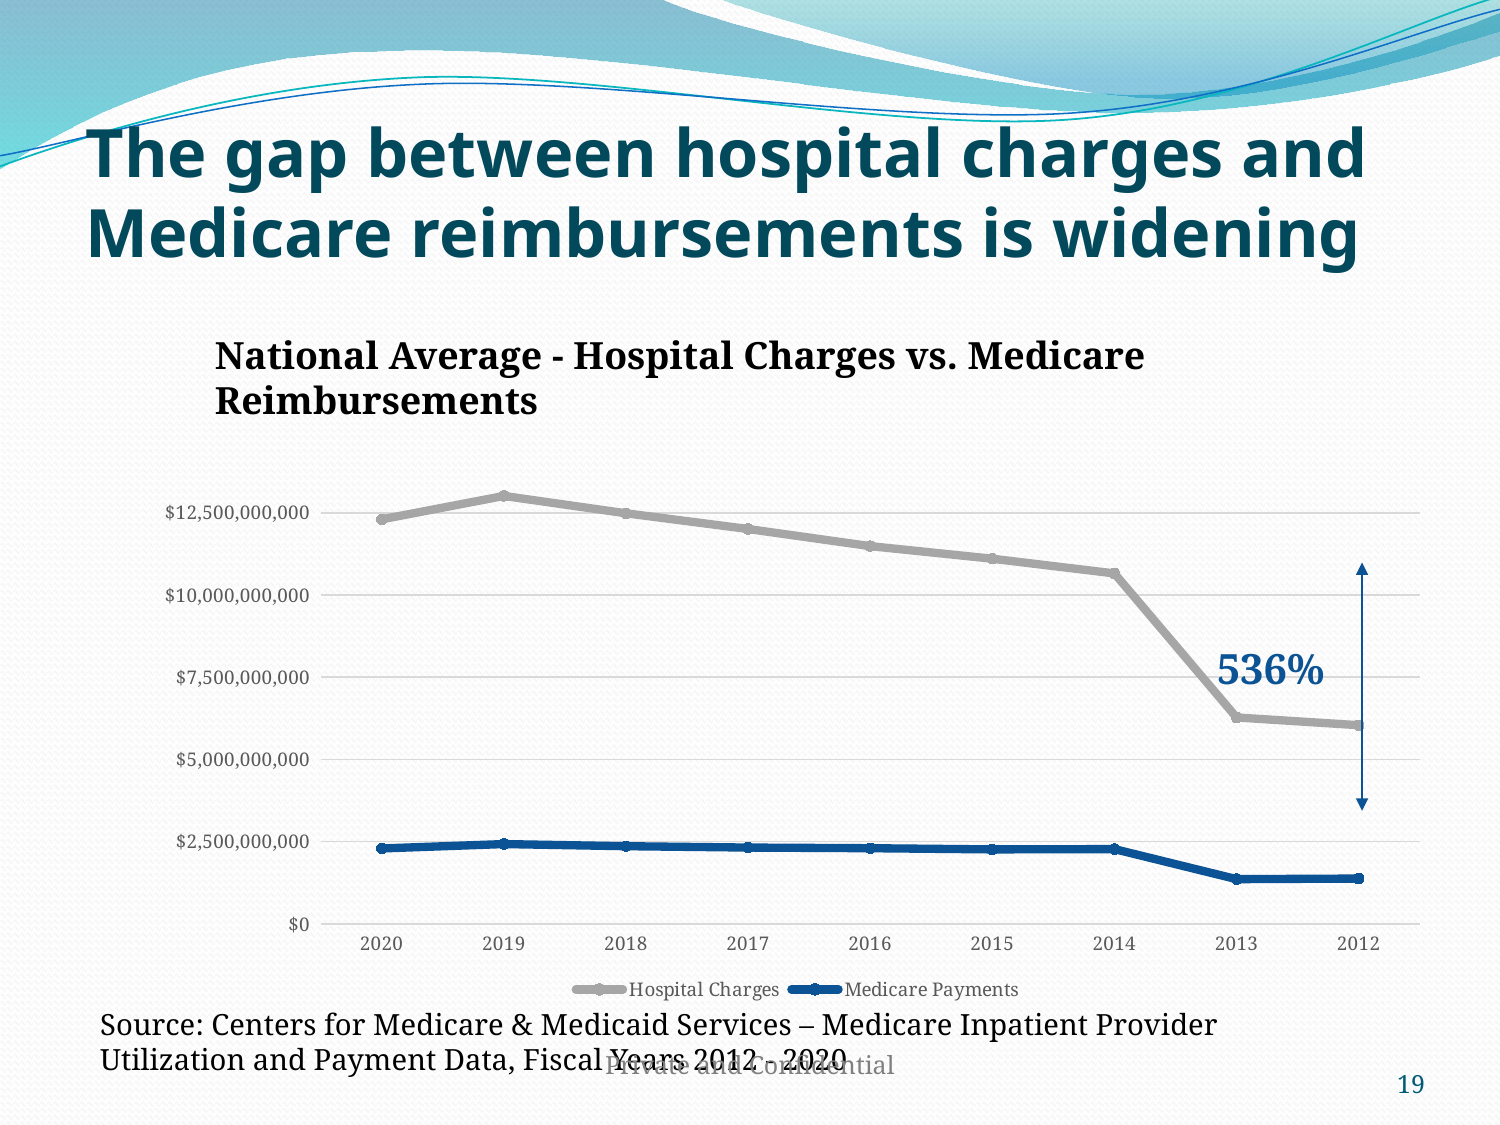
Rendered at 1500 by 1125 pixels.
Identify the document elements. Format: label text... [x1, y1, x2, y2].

table_cell $66,295 [145, 999, 1350, 1021]
title The gap between hospital charges and Medicare reimbursements is widening [85, 103, 1436, 404]
text_box Source: Centers for Medicare & Medicaid Services – Medicare Inpatient Provider Utilization and Payment Data, Fiscal Years 2012 - 2020 [85, 999, 1350, 1084]
text_box Private and Confidential [496, 1042, 1004, 1103]
text_box National Average - Hospital Charges vs. Medicare Reimbursements [199, 324, 1260, 430]
chart [152, 437, 1441, 1010]
slide_number 19 [1299, 1042, 1425, 1103]
